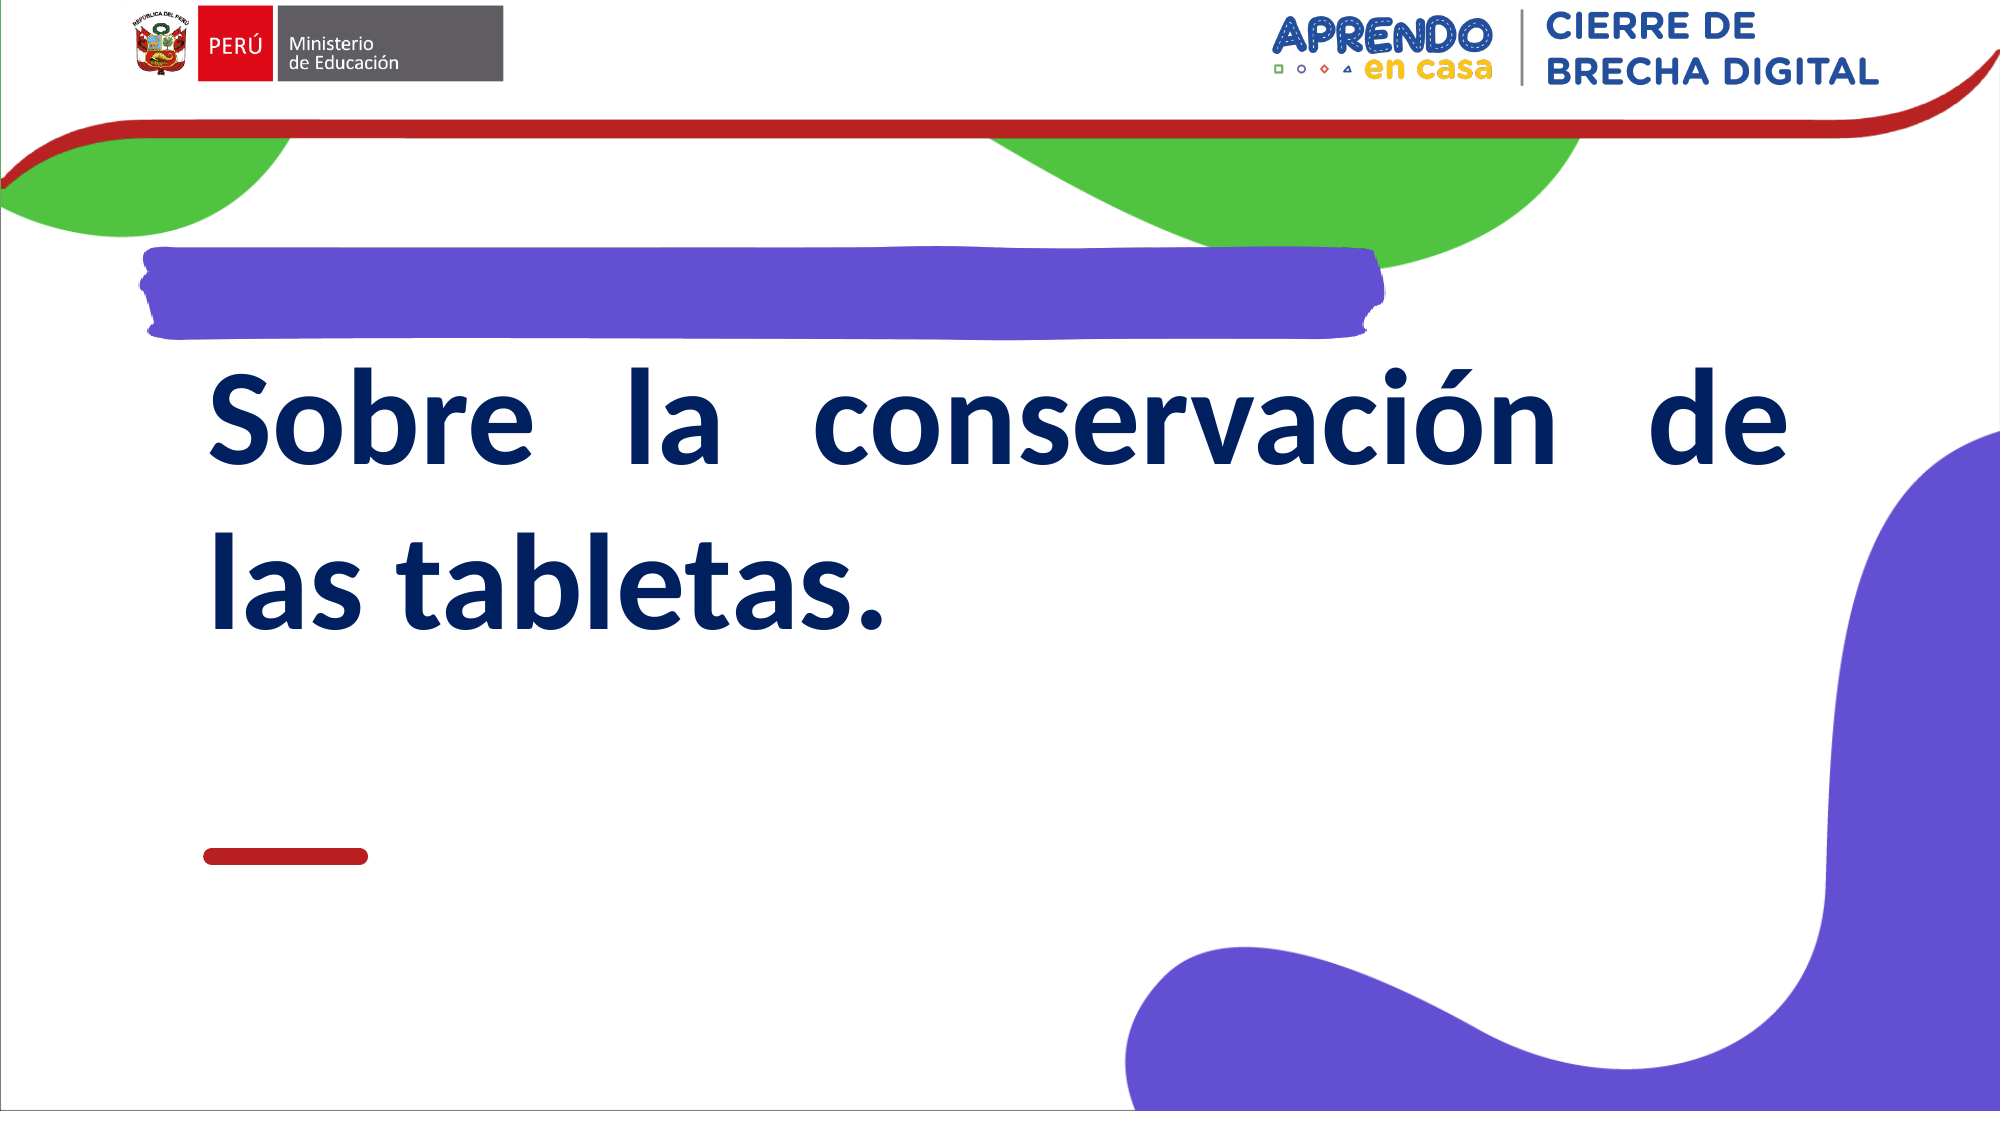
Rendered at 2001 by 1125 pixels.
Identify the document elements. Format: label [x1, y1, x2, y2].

text_box [0, 0, 2000, 189]
picture [0, 189, 2000, 1111]
